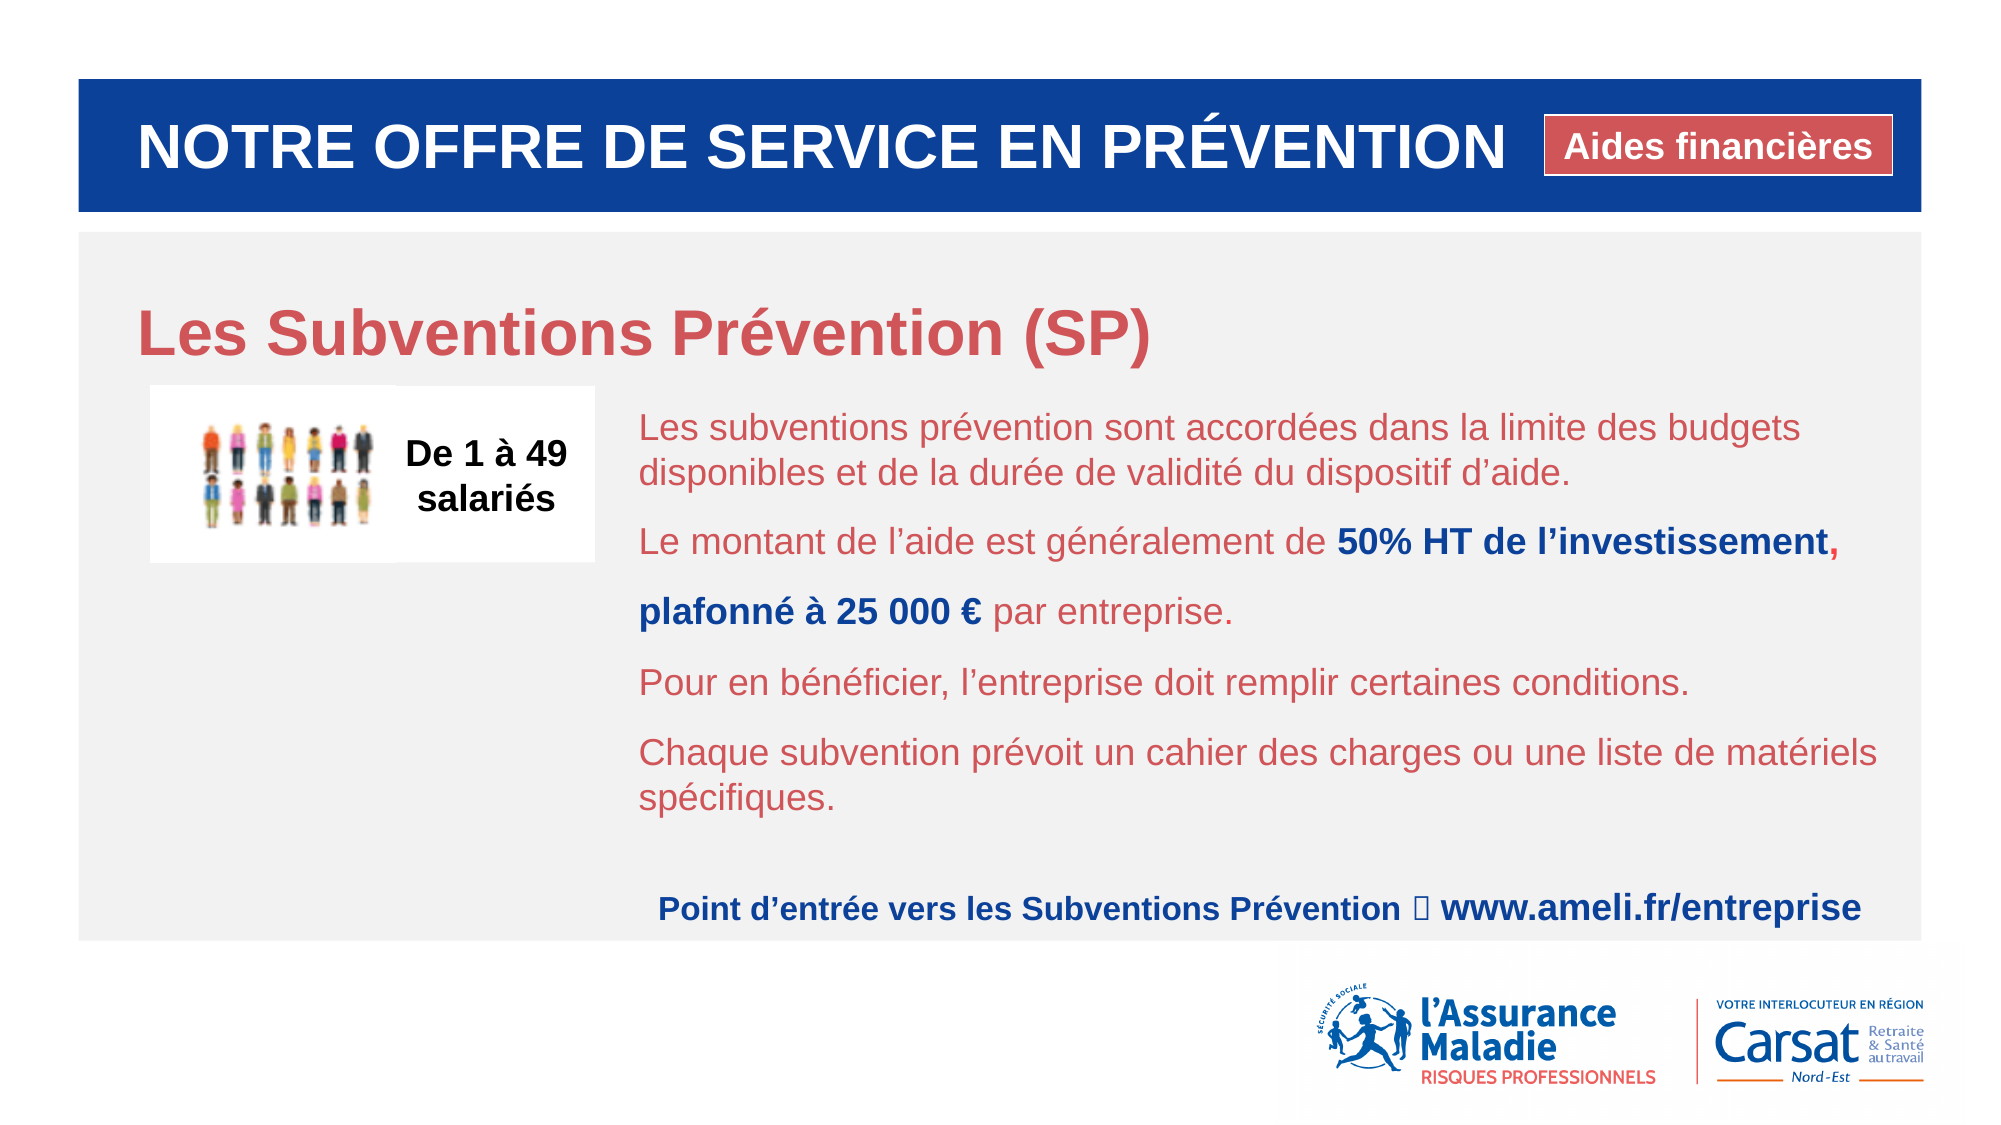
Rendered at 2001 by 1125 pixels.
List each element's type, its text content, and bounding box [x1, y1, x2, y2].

text_box Aides financières [1544, 115, 1893, 175]
picture [1275, 942, 1965, 1125]
text_box De 1 à 49 salariés [396, 385, 595, 563]
picture [150, 385, 396, 563]
text_box Les subventions prévention sont accordées dans la limite des budgets disponibles et de la durée de validité du dispositif d’aide. Le montant de l’aide est généralement de 50% HT de l’investissement, plafonné à 25 000 € par entreprise. Pour en bénéficier, l’entreprise doit remplir certaines conditions. Chaque subvention prévoit un cahier des charges ou une liste de matériels spécifiques. [623, 395, 1893, 825]
text_box Point d’entrée vers les Subventions Prévention  www.ameli.fr/entreprise [78, 871, 1922, 940]
title Notre offre de service en prévention [78, 79, 1922, 212]
list Les Subventions Prévention (SP) [78, 231, 1922, 871]
